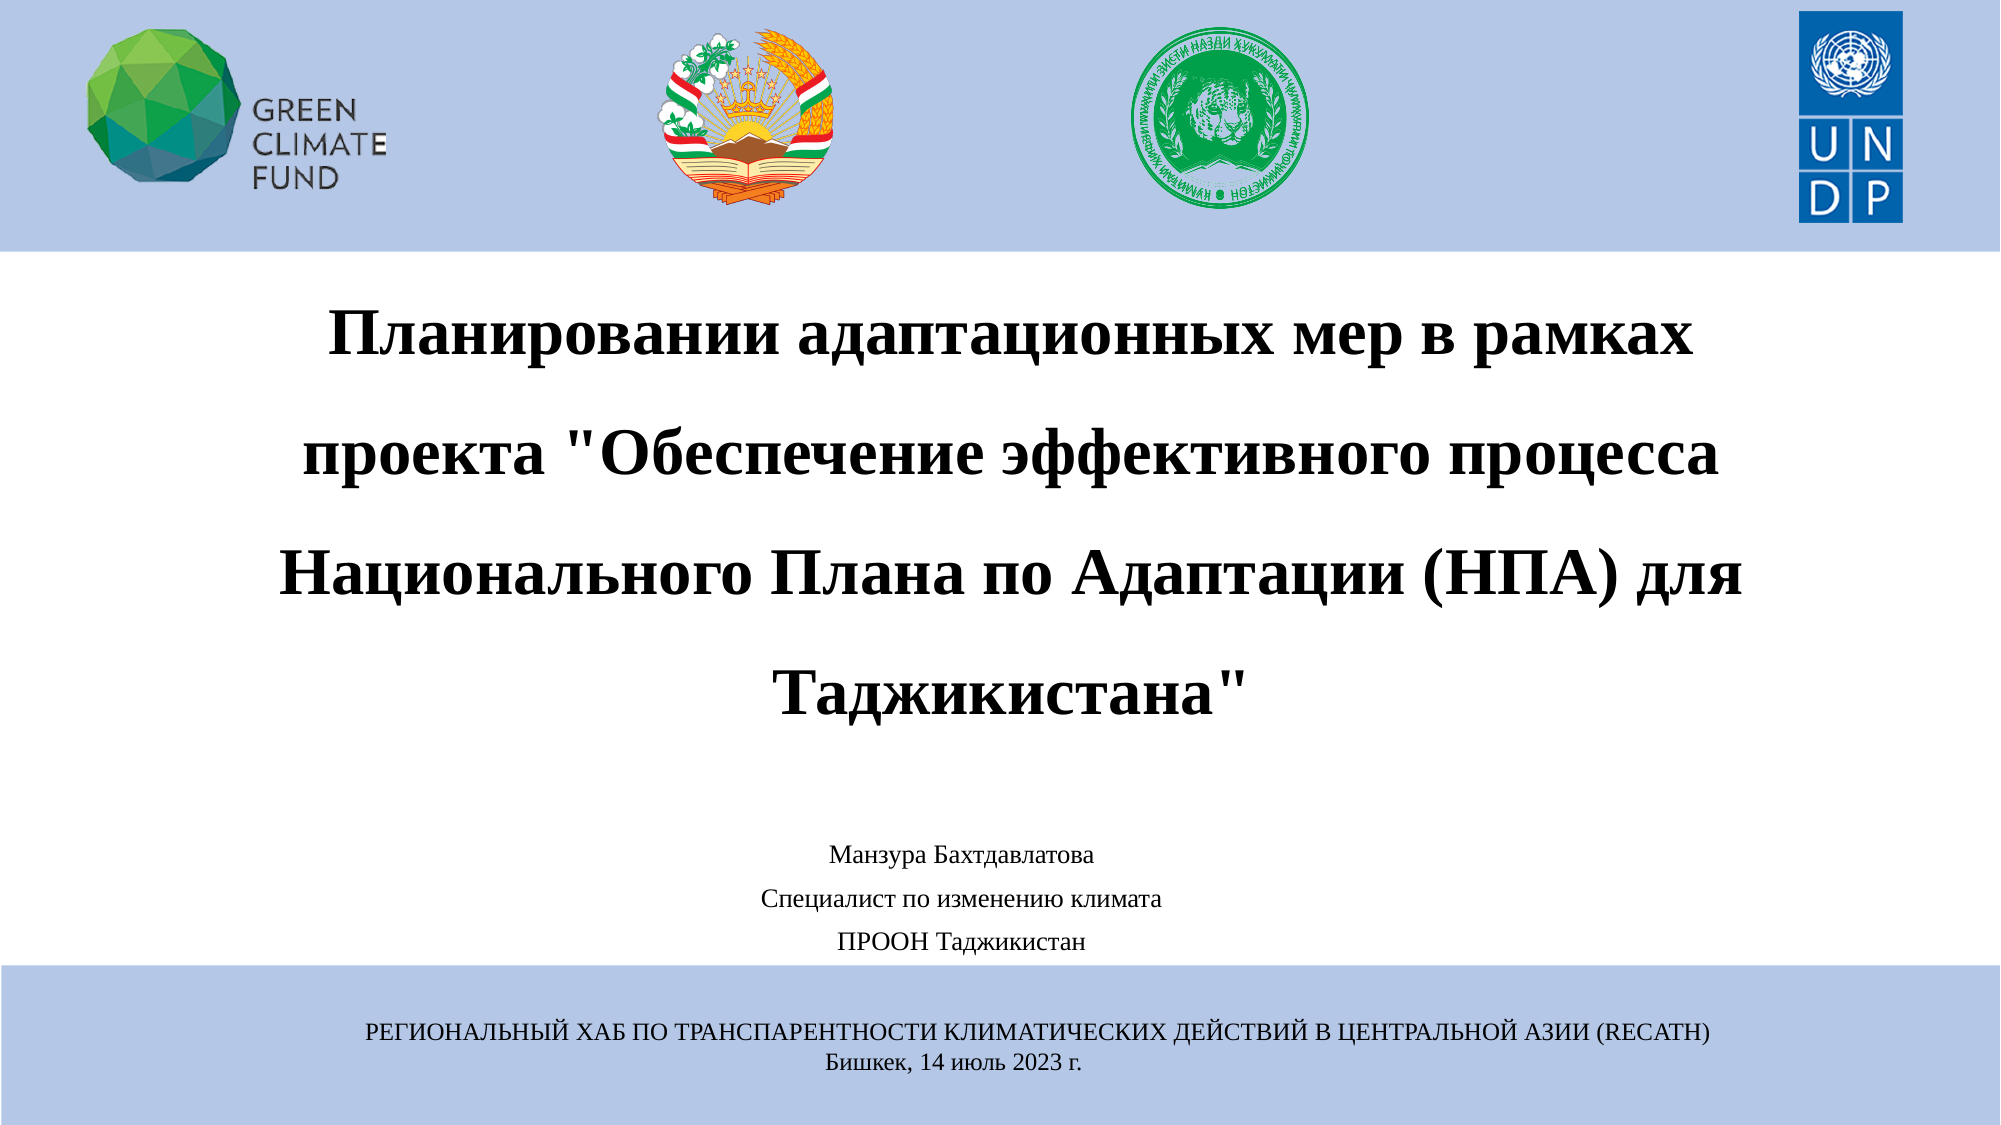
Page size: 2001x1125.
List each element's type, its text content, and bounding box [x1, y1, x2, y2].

picture [1131, 27, 1309, 209]
subtitle Манзура Бахтдавлатова Специалист по изменению климата ПРООН Таджикистан [211, 833, 1712, 966]
text_box РЕГИОНАЛЬНЫЙ ХАБ ПО ТРАНСПАРЕНТНОСТИ КЛИМАТИЧЕСКИХ ДЕЙСТВИЙ В ЦЕНТРАЛЬНОЙ АЗИИ (RECATH) Бишкек, 14 июль 2023 г. [1, 1007, 2000, 1083]
picture [656, 27, 835, 206]
picture [73, 20, 406, 198]
title Планировании адаптационных мер в рамках проектa "Обеспечение эффективного процесса Национального Плана по Адаптации (НПА) для Таджикистана" [192, 389, 1832, 736]
text_box [0, 0, 2000, 253]
picture [1783, 0, 1919, 234]
text_box [0, 964, 2000, 1125]
